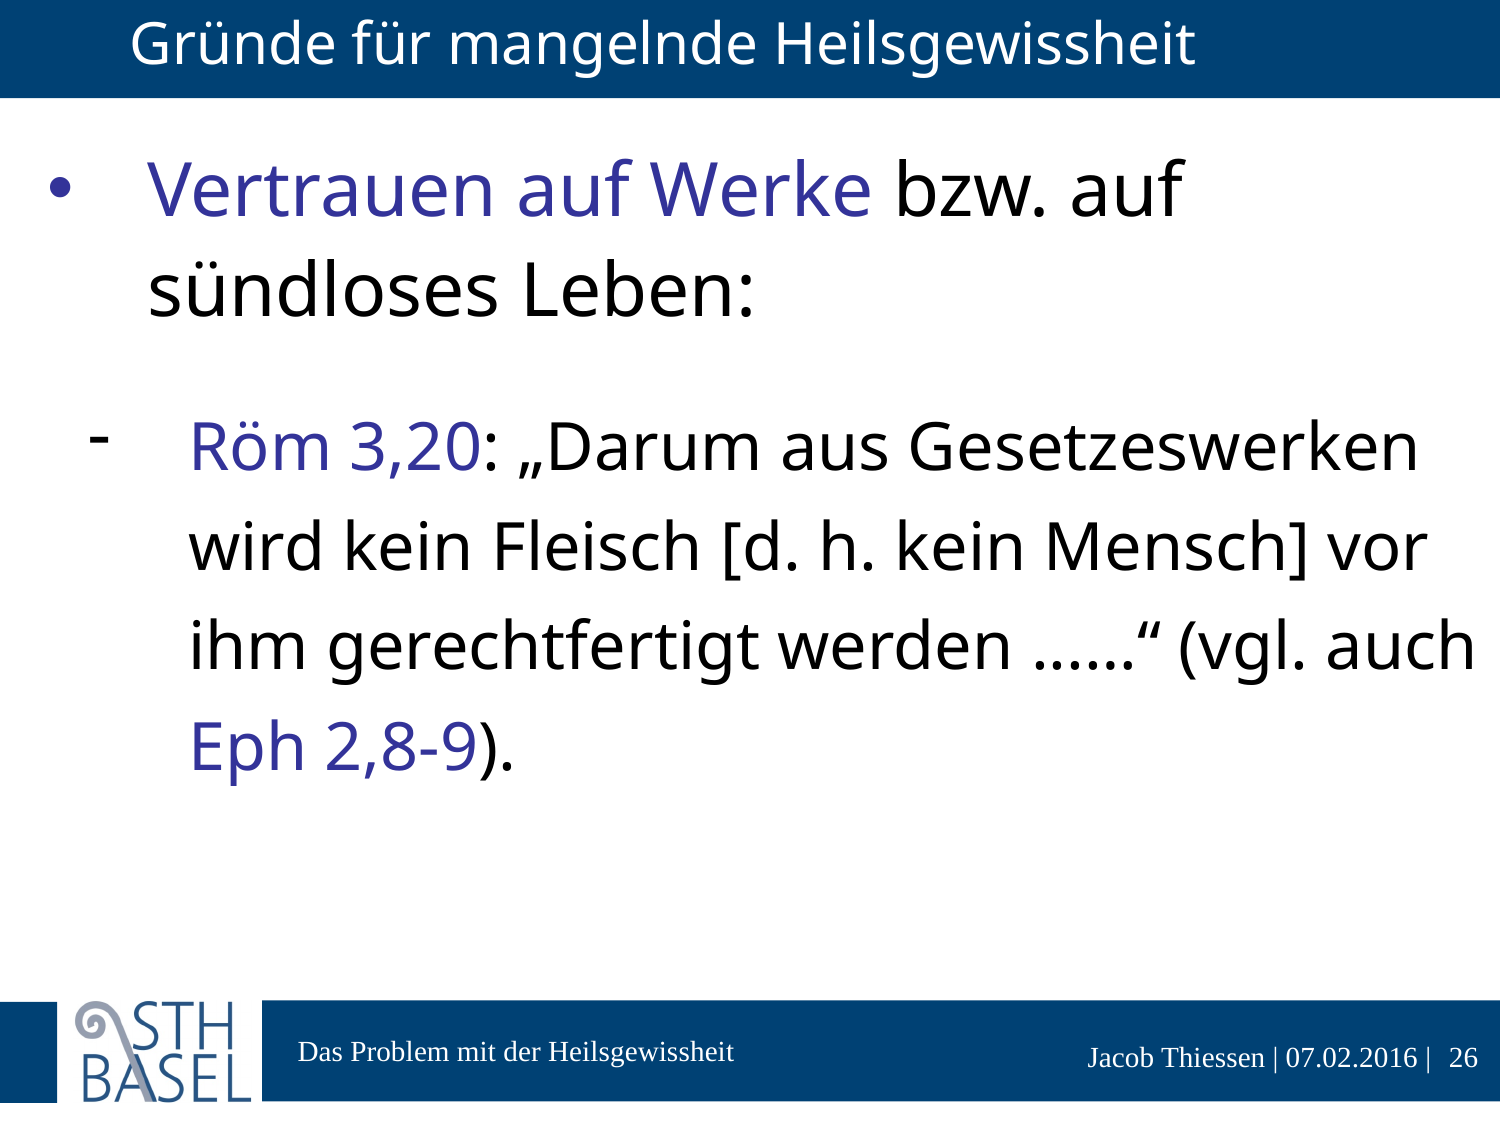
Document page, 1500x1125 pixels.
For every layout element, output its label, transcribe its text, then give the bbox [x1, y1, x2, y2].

list Vertrauen auf Werke bzw. auf sündloses Leben: Röm 3,20: „Darum aus Gesetzeswerken wird kein Fleisch [d. h. kein Mensch] vor ihm gerechtfertigt werden ...…“ (vgl. auch Eph 2,8-9). [41, 125, 1500, 1000]
picture [73, 1000, 252, 1103]
title Gründe für mangelnde Heilsgewissheit [123, 0, 1500, 125]
slide_number 26 [1448, 1037, 1500, 1087]
